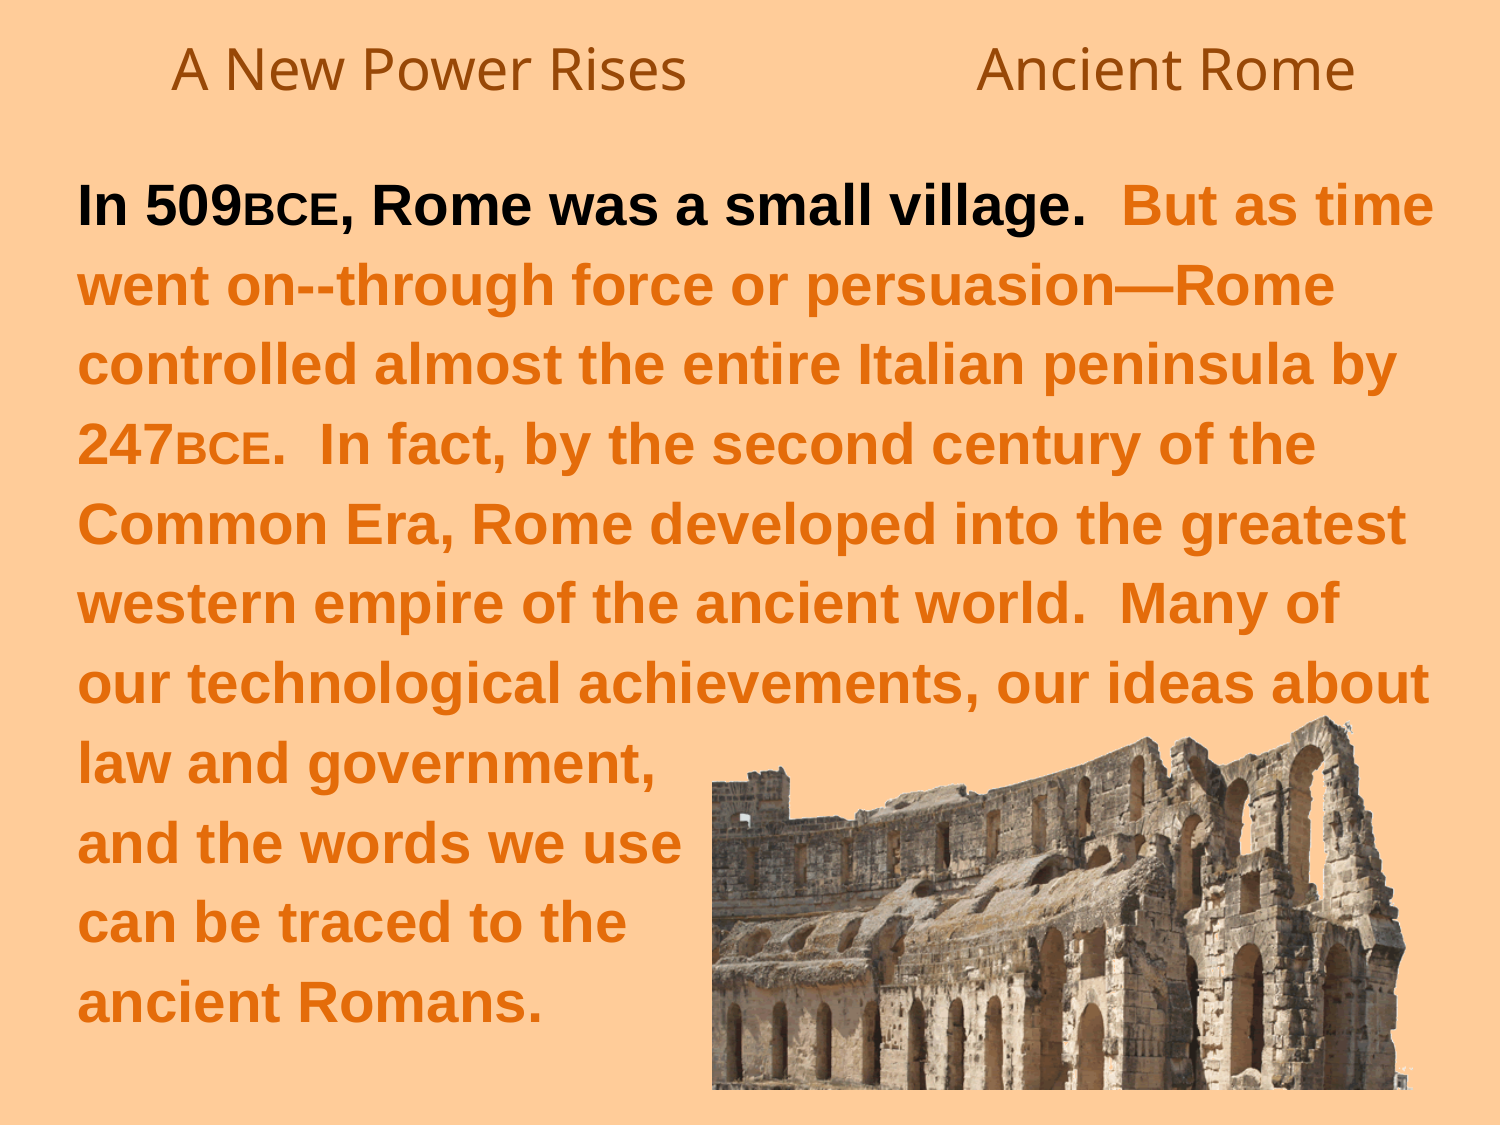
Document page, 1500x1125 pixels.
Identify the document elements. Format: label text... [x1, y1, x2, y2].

picture [712, 712, 1413, 1090]
text_box A New Power Rises Ancient Rome [156, 24, 1373, 110]
text_box In 509BCE, Rome was a small village. But as time went on--through force or persuasion—Rome controlled almost the entire Italian peninsula by 247BCE. In fact, by the second century of the Common Era, Rome developed into the greatest western empire of the ancient world. Many of our technological achievements, our ideas about law and government, and the words we use can be traced to the ancient Romans. [62, 149, 1463, 1042]
